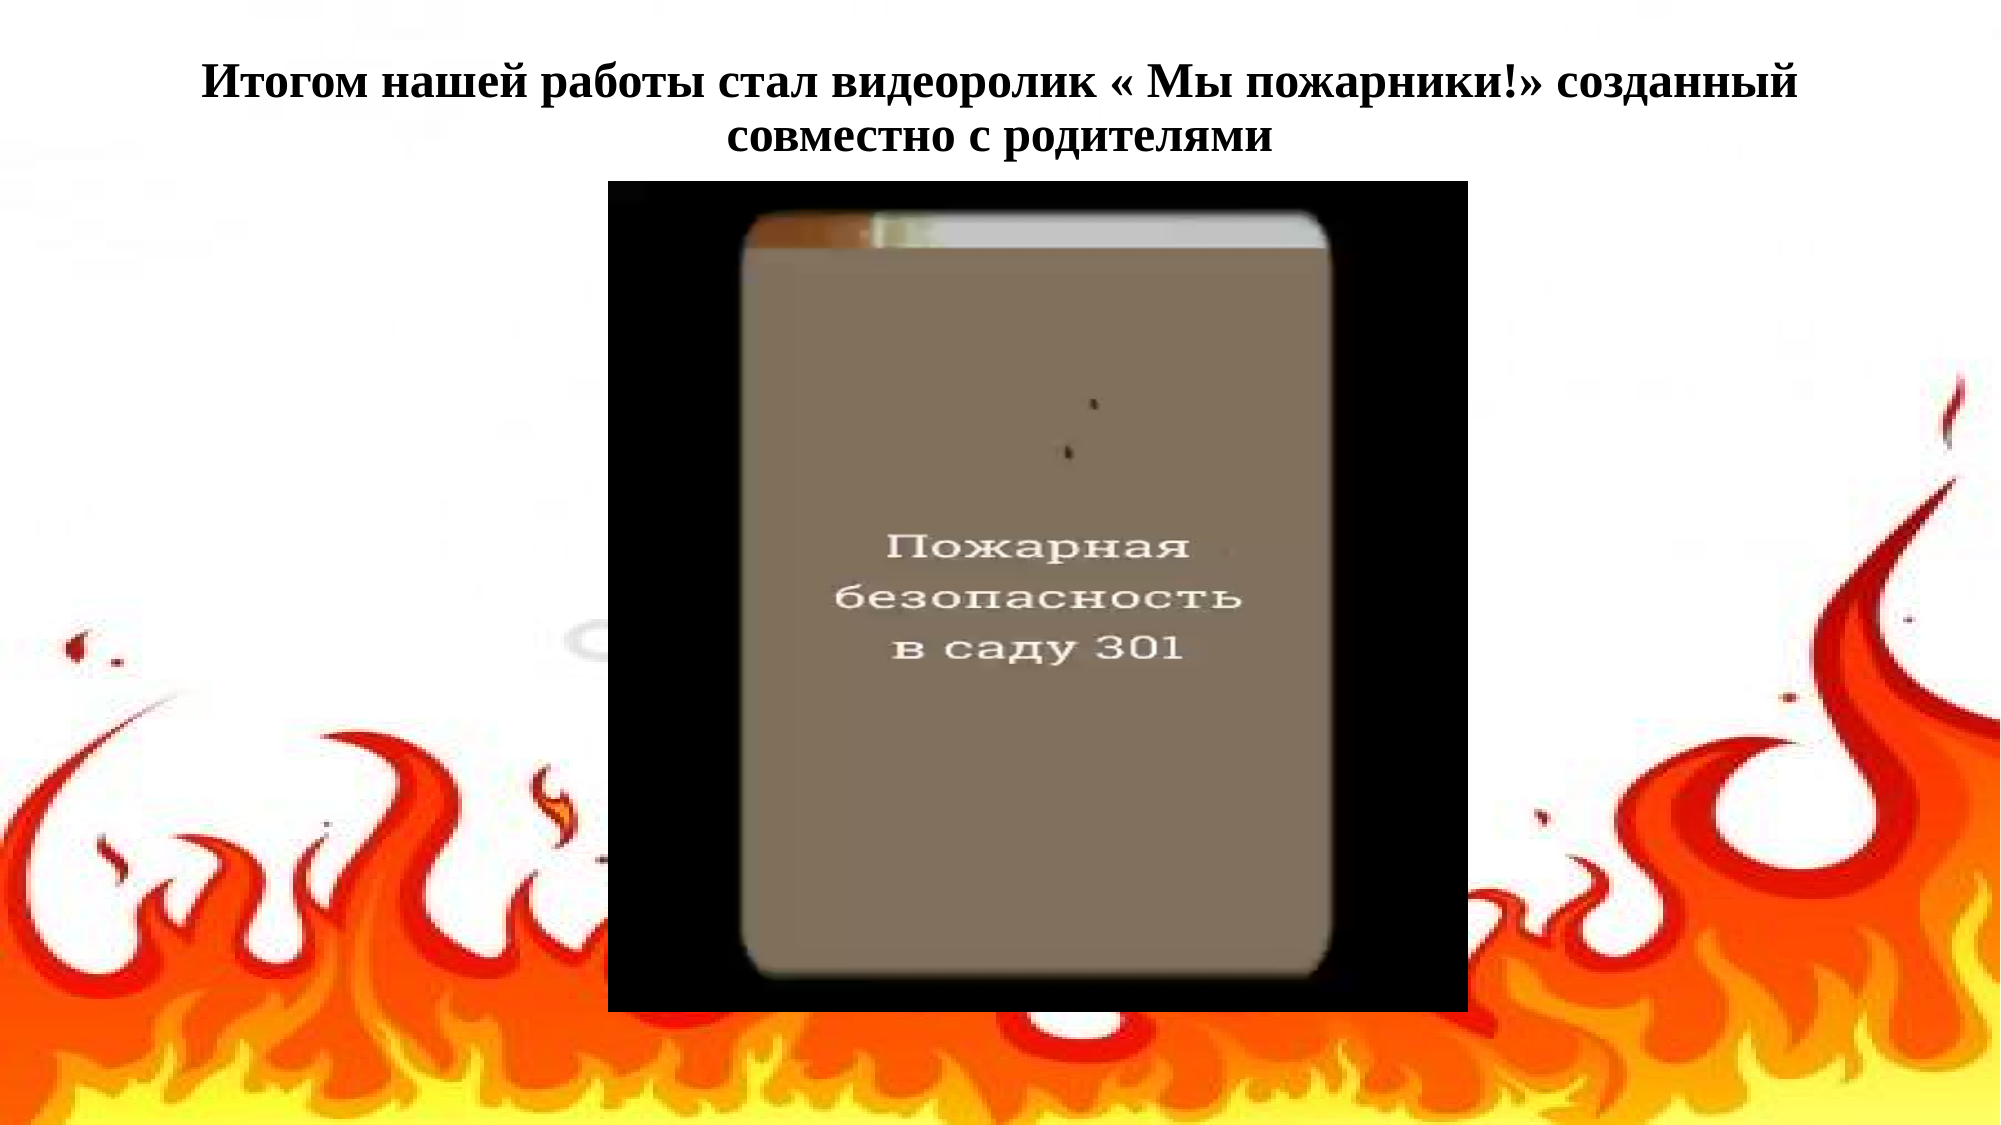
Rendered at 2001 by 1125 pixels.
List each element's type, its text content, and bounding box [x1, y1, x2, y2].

picture [0, 0, 2001, 1125]
title Итогом нашей работы стал видеоролик « Мы пожарники!» созданный совместно с родителями [137, 0, 1863, 218]
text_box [607, 180, 1468, 1012]
